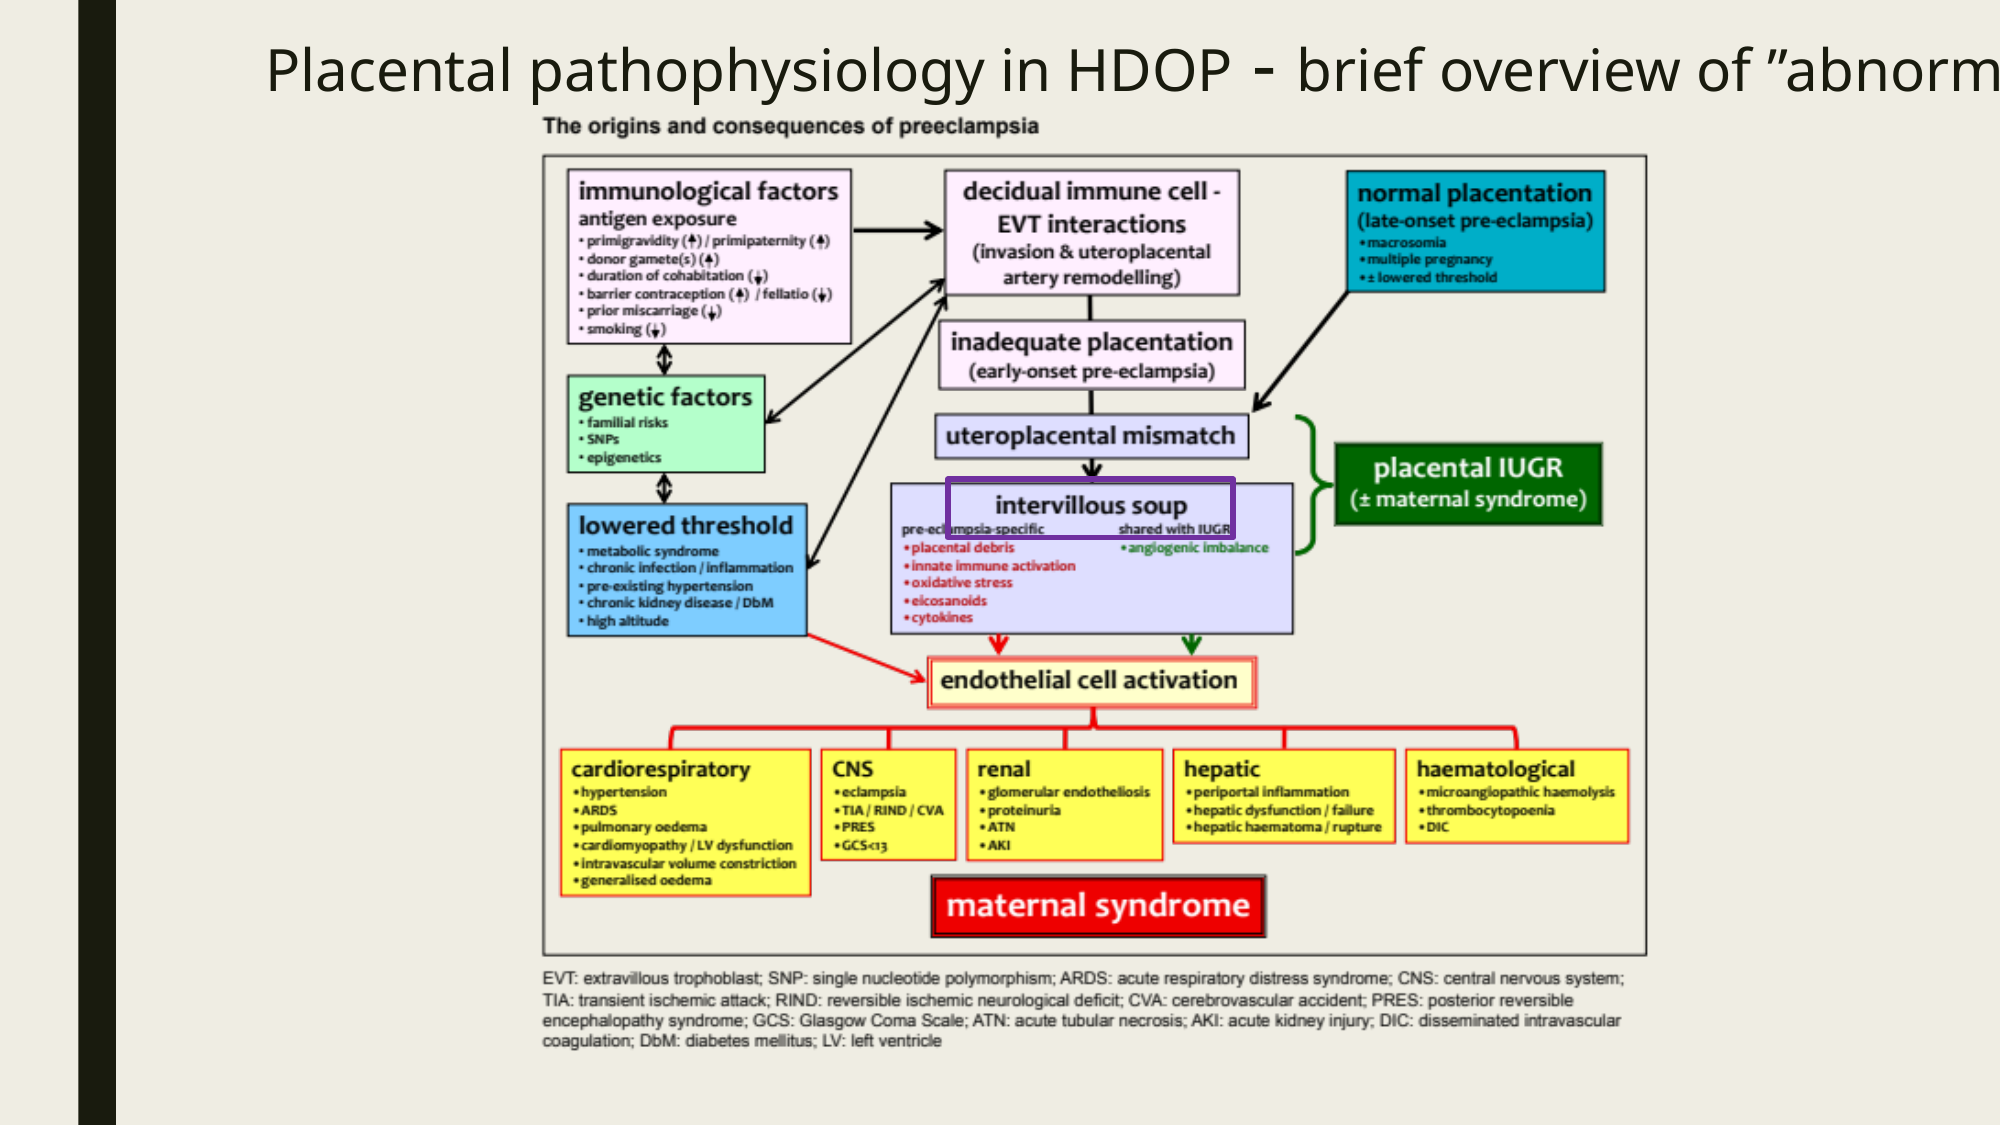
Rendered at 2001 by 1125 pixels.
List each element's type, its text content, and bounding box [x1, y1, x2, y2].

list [493, 108, 1673, 1054]
text_box Placental pathophysiology in HDOP - brief overview of ”abnormal” [250, 20, 2000, 258]
